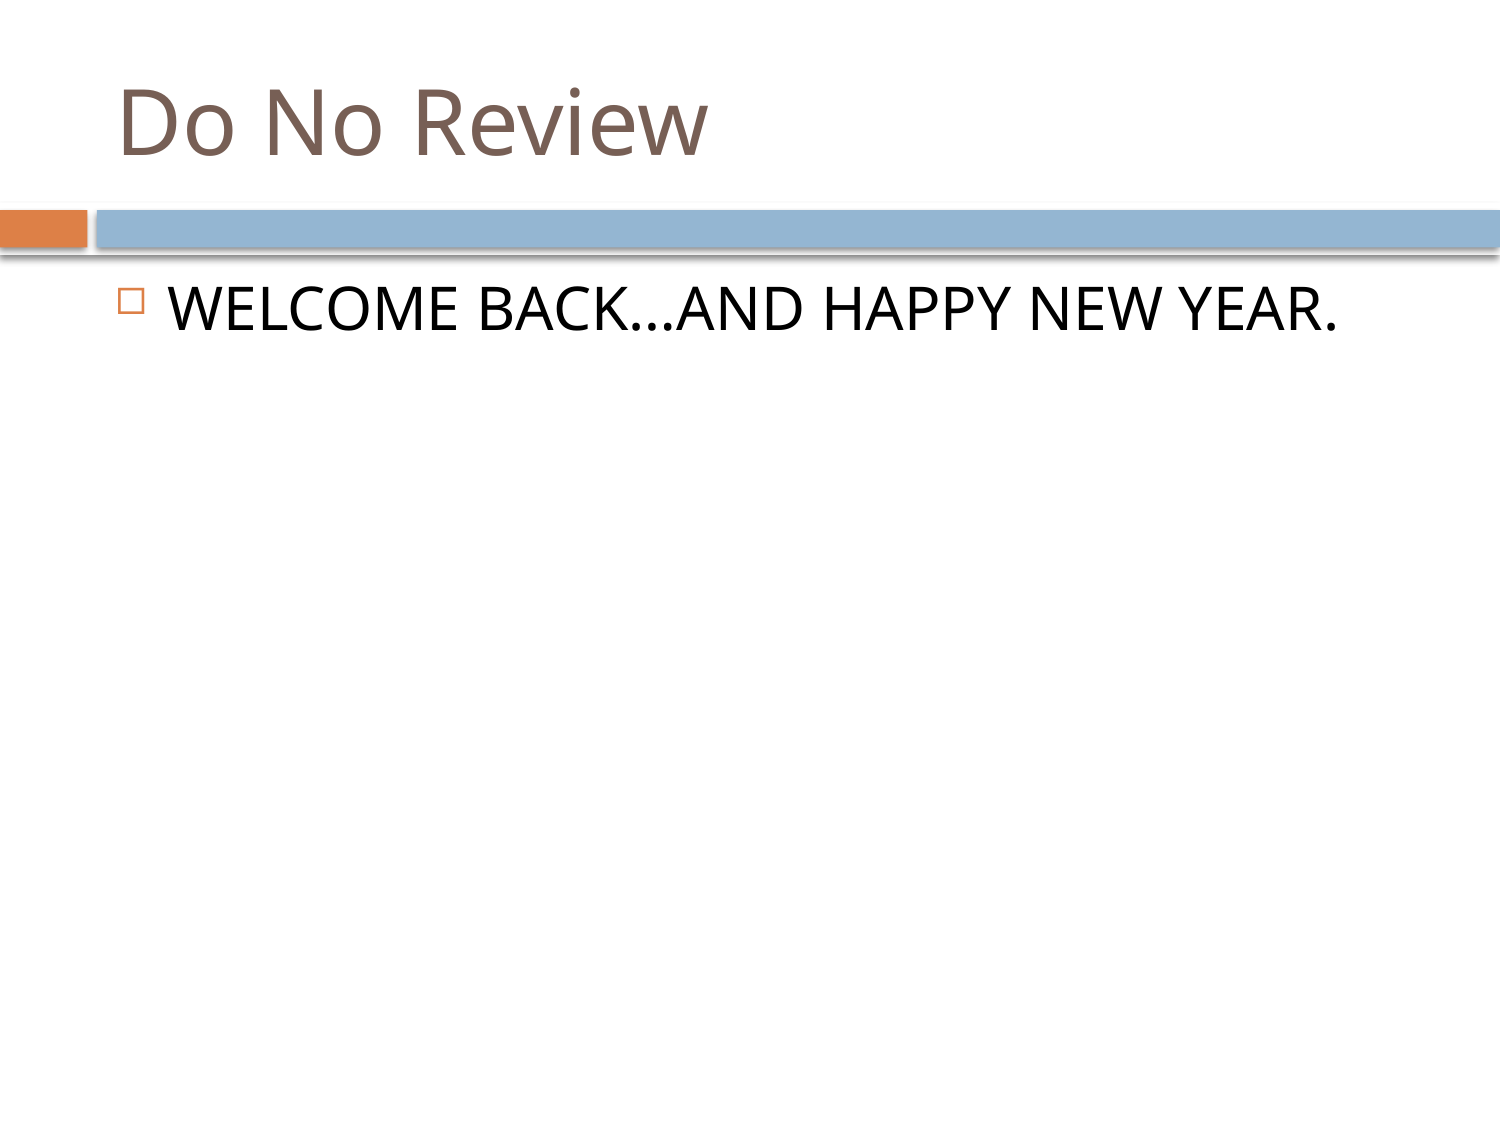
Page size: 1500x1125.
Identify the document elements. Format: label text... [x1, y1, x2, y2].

list WELCOME BACK…AND HAPPY NEW YEAR. [100, 262, 1438, 1000]
title Do No Review [100, 37, 1438, 200]
